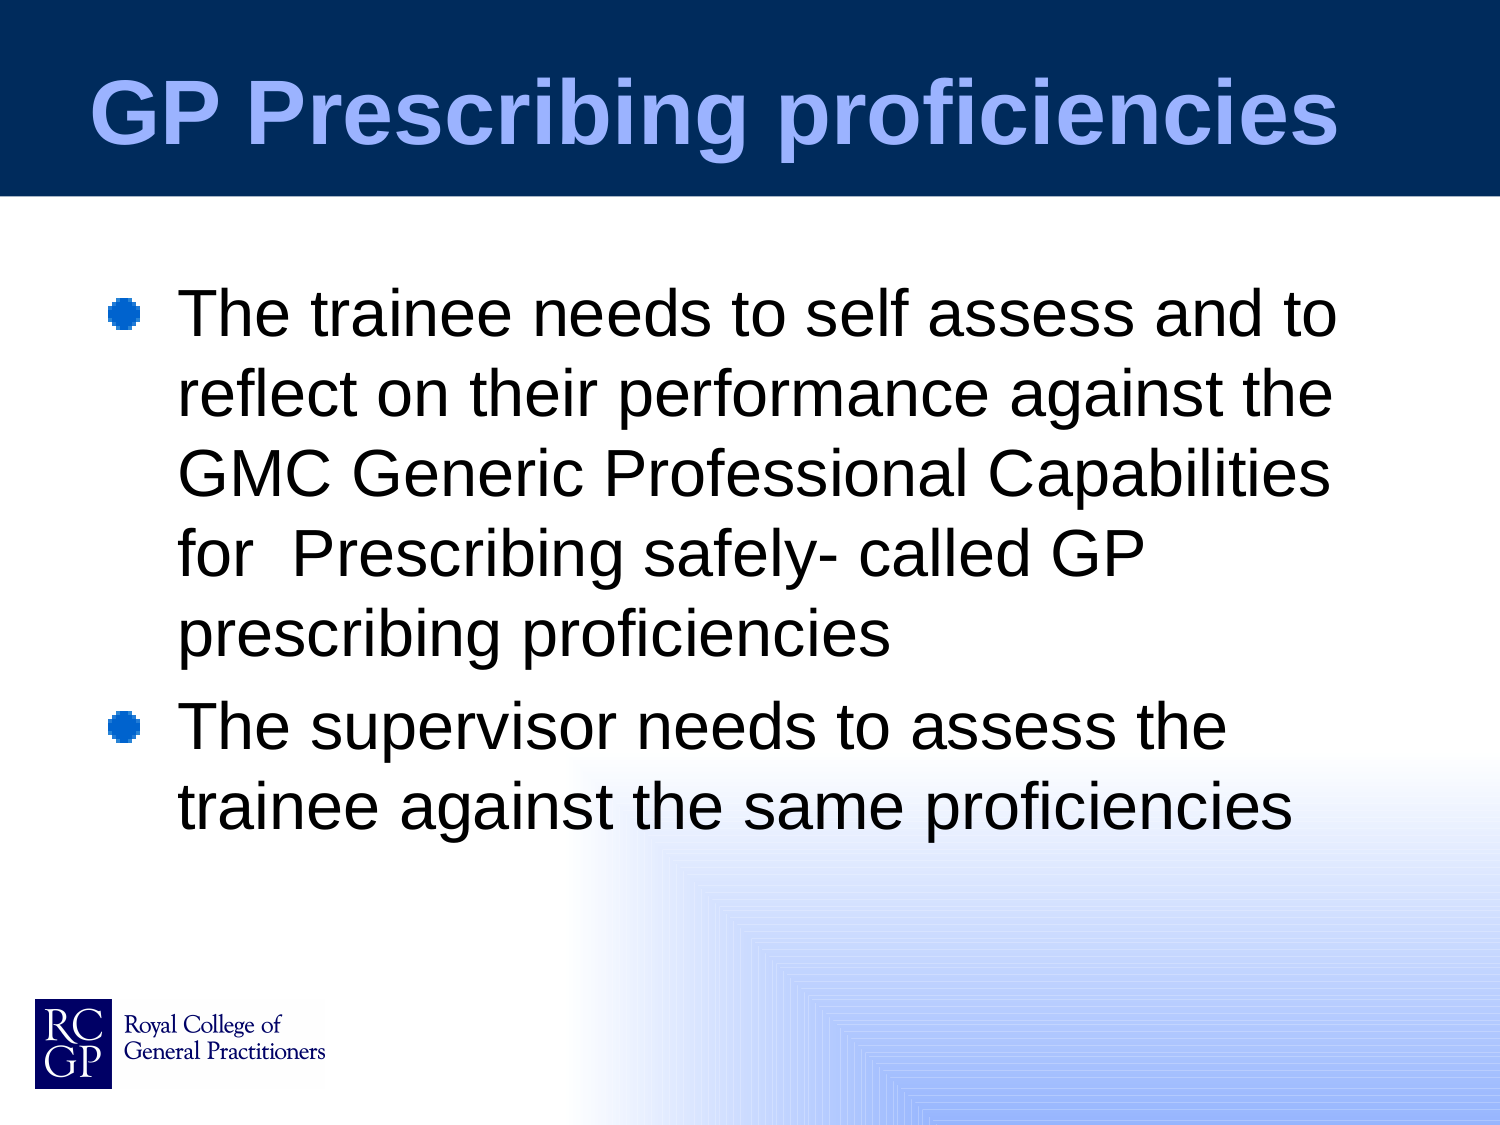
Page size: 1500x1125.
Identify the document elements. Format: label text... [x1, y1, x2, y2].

list The trainee needs to self assess and to reflect on their performance against the GMC Generic Professional Capabilities for Prescribing safely- called GP prescribing proficiencies The supervisor needs to assess the trainee against the same proficiencies [75, 262, 1425, 1005]
picture [35, 999, 325, 1089]
title GP Prescribing proficiencies [75, 45, 1425, 233]
picture [92, 286, 140, 334]
picture [92, 699, 140, 747]
